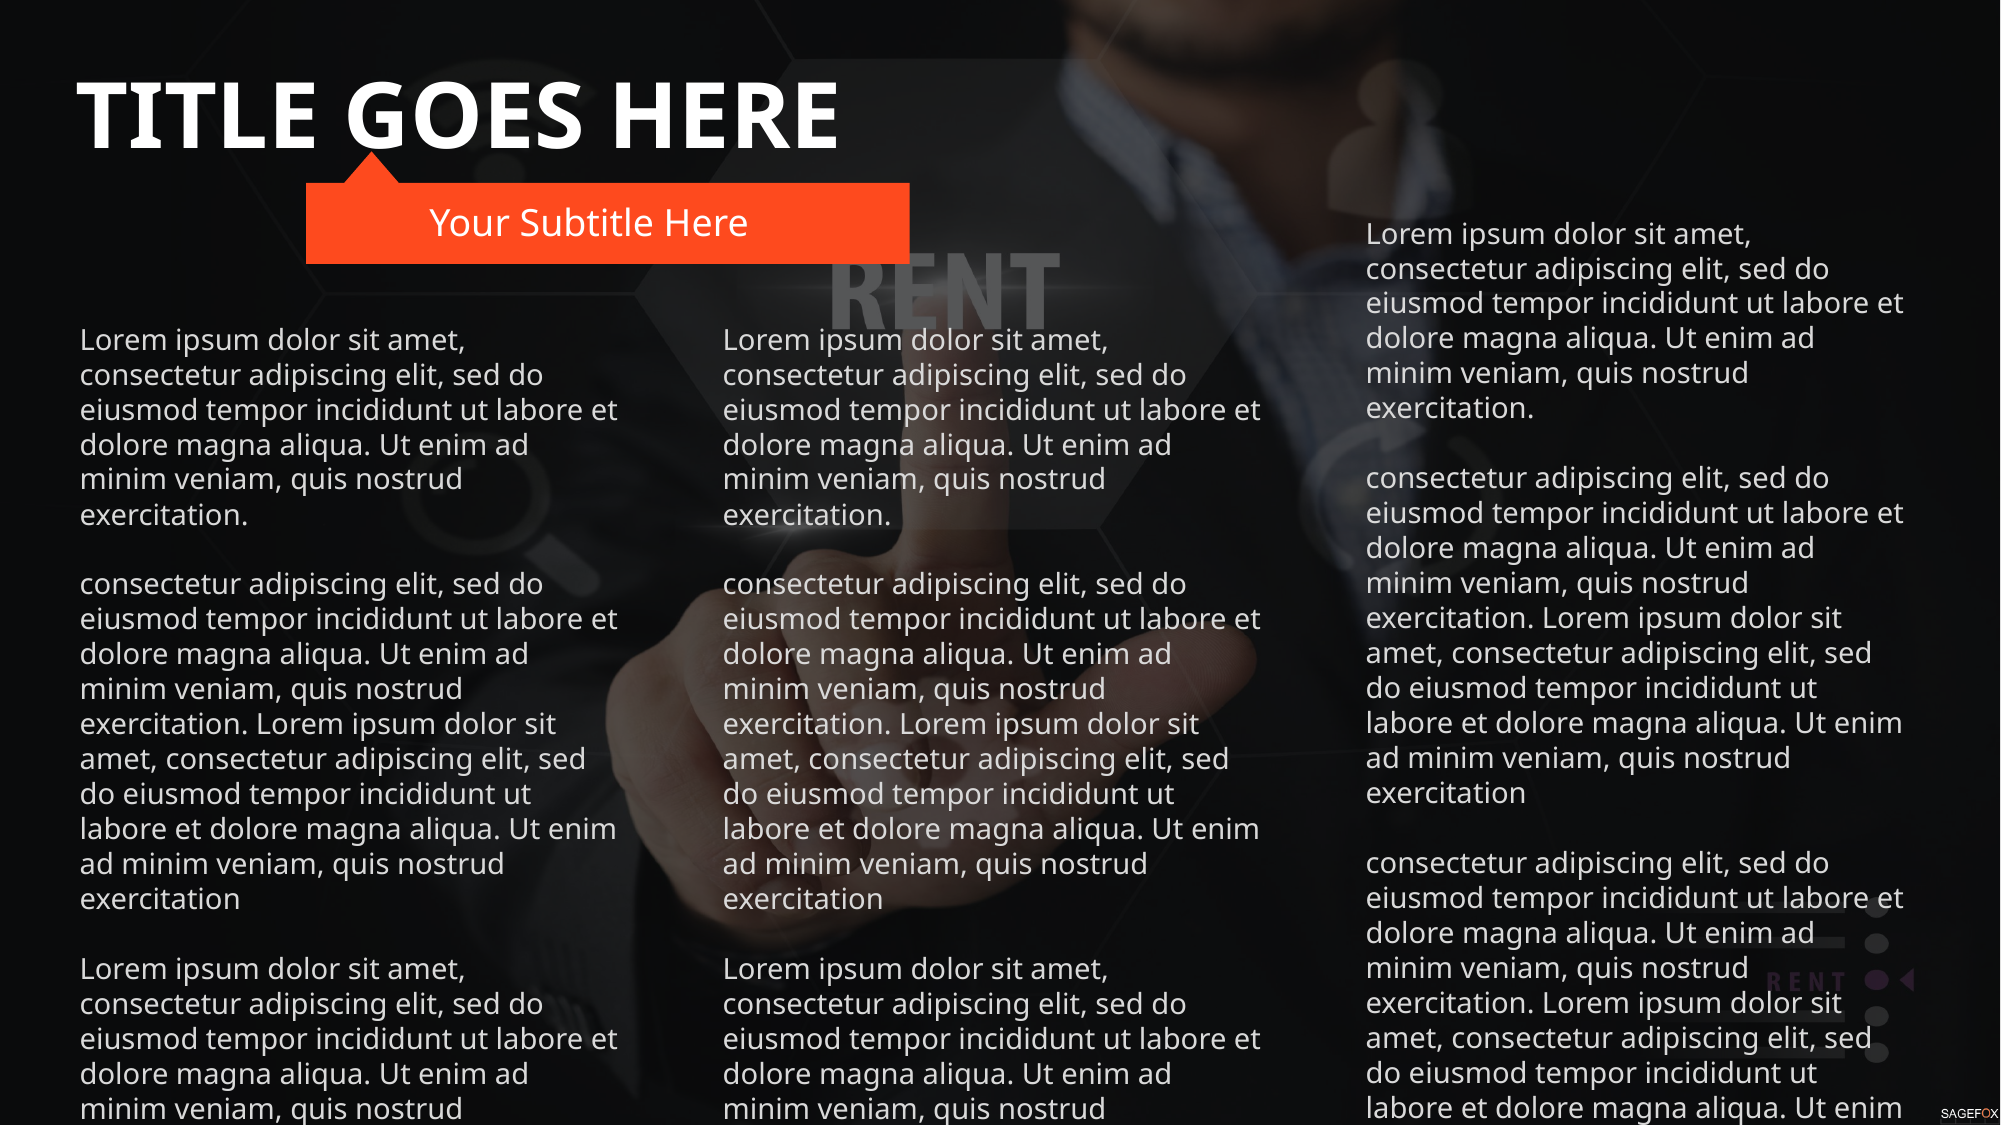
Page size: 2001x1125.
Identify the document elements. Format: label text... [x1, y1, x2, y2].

text_box Lorem ipsum dolor sit amet, consectetur adipiscing elit, sed do eiusmod tempor incididunt ut labore et dolore magna aliqua. Ut enim ad minim veniam, quis nostrud exercitation. consectetur adipiscing elit, sed do eiusmod tempor incididunt ut labore et dolore magna aliqua. Ut enim ad minim veniam, quis nostrud exercitation. Lorem ipsum dolor sit amet, consectetur adipiscing elit, sed do eiusmod tempor incididunt ut labore et dolore magna aliqua. Ut enim ad minim veniam, quis nostrud exercitation consectetur adipiscing elit, sed do eiusmod tempor incididunt ut labore et dolore magna aliqua. Ut enim ad minim veniam, quis nostrud exercitation. Lorem ipsum dolor sit amet, consectetur adipiscing elit, sed do eiusmod tempor incididunt ut labore et dolore magna aliqua. Ut enim ad minim veniam, quis nostrud exercitation [1350, 207, 1921, 1125]
text_box TITLE GOES HERE [60, 49, 965, 175]
text_box Lorem ipsum dolor sit amet, consectetur adipiscing elit, sed do eiusmod tempor incididunt ut labore et dolore magna aliqua. Ut enim ad minim veniam, quis nostrud exercitation. consectetur adipiscing elit, sed do eiusmod tempor incididunt ut labore et dolore magna aliqua. Ut enim ad minim veniam, quis nostrud exercitation. Lorem ipsum dolor sit amet, consectetur adipiscing elit, sed do eiusmod tempor incididunt ut labore et dolore magna aliqua. Ut enim ad minim veniam, quis nostrud exercitation Lorem ipsum dolor sit amet, consectetur adipiscing elit, sed do eiusmod tempor incididunt ut labore et dolore magna aliqua. Ut enim ad minim veniam, quis nostrud exercitation. [64, 313, 635, 1125]
text_box Lorem ipsum dolor sit amet, consectetur adipiscing elit, sed do eiusmod tempor incididunt ut labore et dolore magna aliqua. Ut enim ad minim veniam, quis nostrud exercitation. consectetur adipiscing elit, sed do eiusmod tempor incididunt ut labore et dolore magna aliqua. Ut enim ad minim veniam, quis nostrud exercitation. Lorem ipsum dolor sit amet, consectetur adipiscing elit, sed do eiusmod tempor incididunt ut labore et dolore magna aliqua. Ut enim ad minim veniam, quis nostrud exercitation Lorem ipsum dolor sit amet, consectetur adipiscing elit, sed do eiusmod tempor incididunt ut labore et dolore magna aliqua. Ut enim ad minim veniam, quis nostrud exercitation [707, 313, 1278, 1125]
picture [1940, 0, 2001, 1125]
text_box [306, 151, 910, 264]
